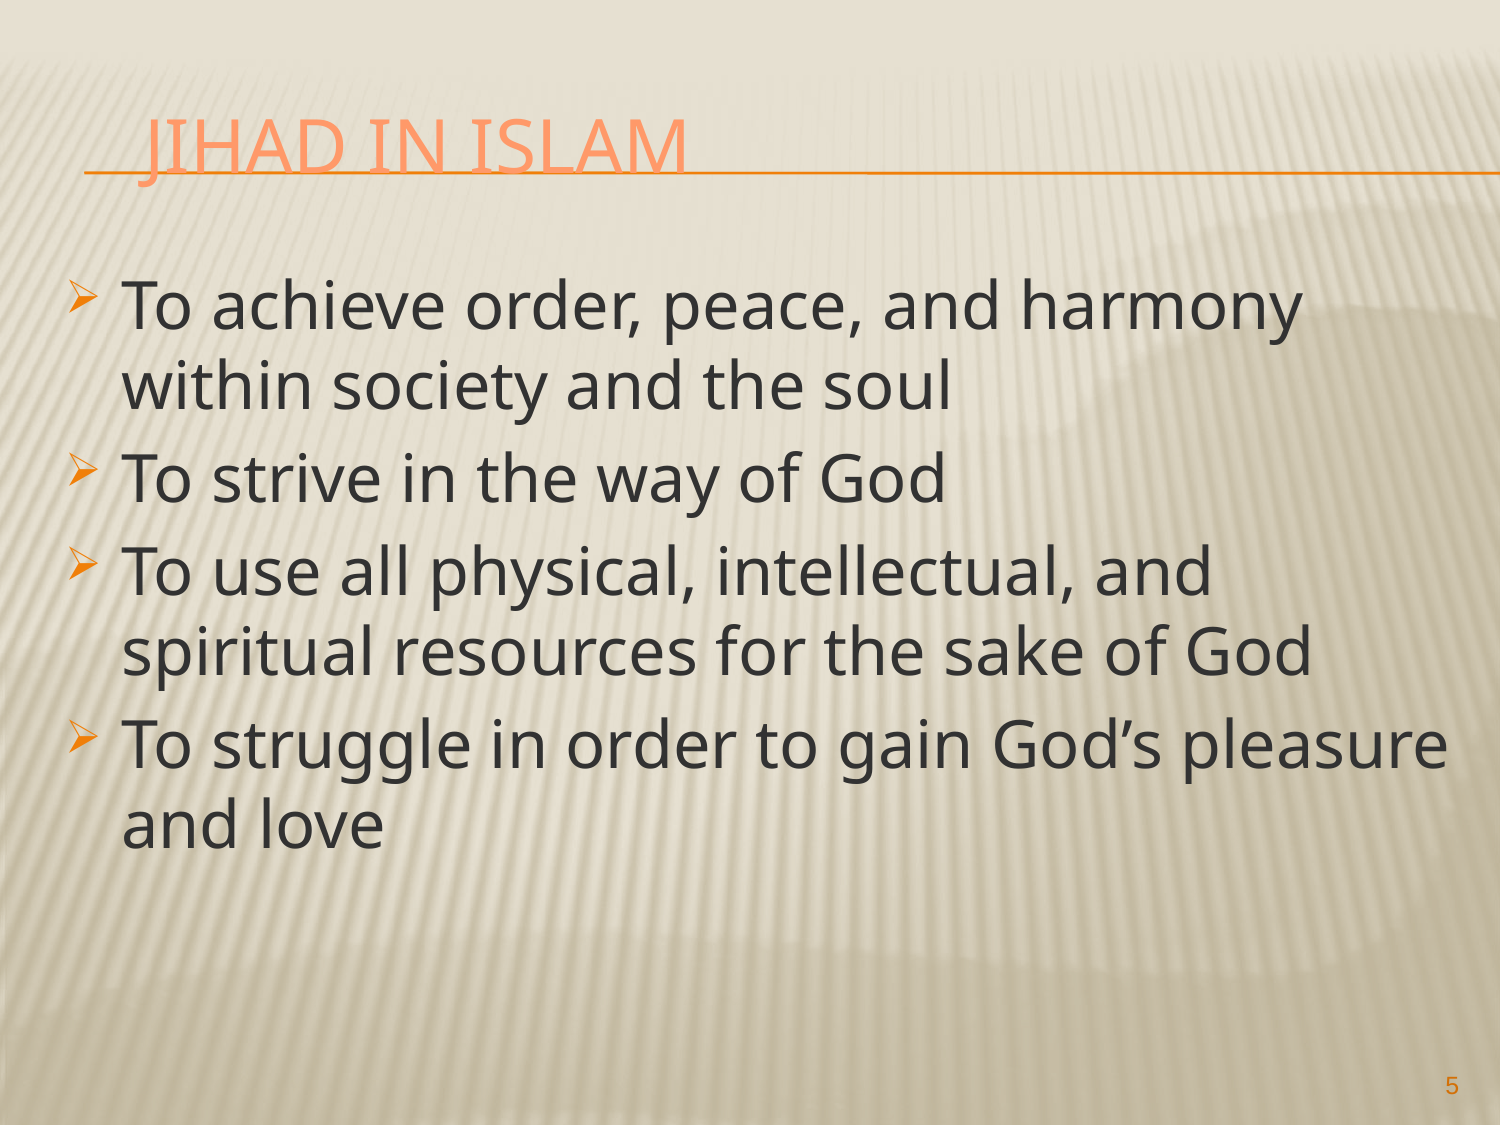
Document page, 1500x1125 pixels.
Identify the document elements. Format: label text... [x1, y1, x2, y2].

slide_number 5 [1350, 1061, 1475, 1103]
list To achieve order, peace, and harmony within society and the soul To strive in the way of God To use all physical, intellectual, and spiritual resources for the sake of God To struggle in order to gain God’s pleasure and love [49, 254, 1476, 998]
title Jihad in Islam [50, 75, 1475, 213]
